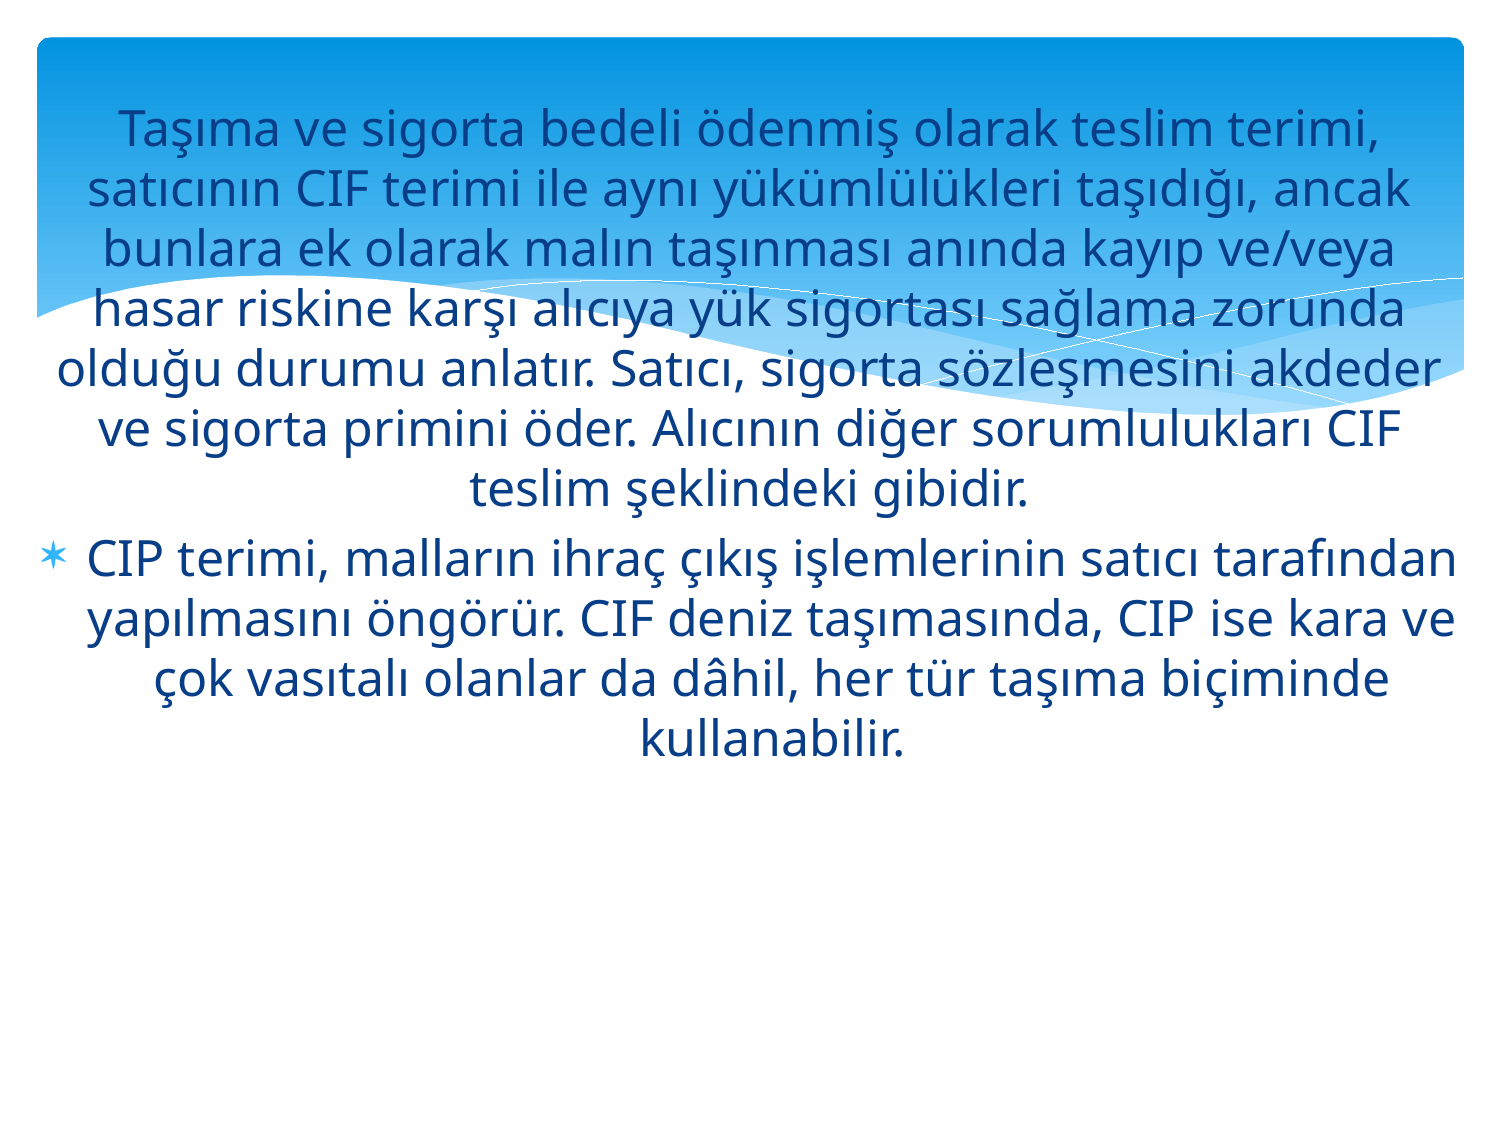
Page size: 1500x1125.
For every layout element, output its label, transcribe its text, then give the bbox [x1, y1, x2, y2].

list Taşıma ve sigorta bedeli ödenmiş olarak teslim terimi, satıcının CIF terimi ile aynı yükümlülükleri taşıdığı, ancak bunlara ek olarak malın taşınması anında kayıp ve/veya hasar riskine karşı alıcıya yük sigortası sağlama zorunda olduğu durumu anlatır. Satıcı, sigorta sözleşmesini akdeder ve sigorta primini öder. Alıcının diğer sorumlulukları CIF teslim şeklindeki gibidir. CIP terimi, malların ihraç çıkış işlemlerinin satıcı tarafından yapılmasını öngörür. CIF deniz taşımasında, CIP ise kara ve çok vasıtalı olanlar da dâhil, her tür taşıma biçiminde kullanabilir. [17, 19, 1483, 1106]
